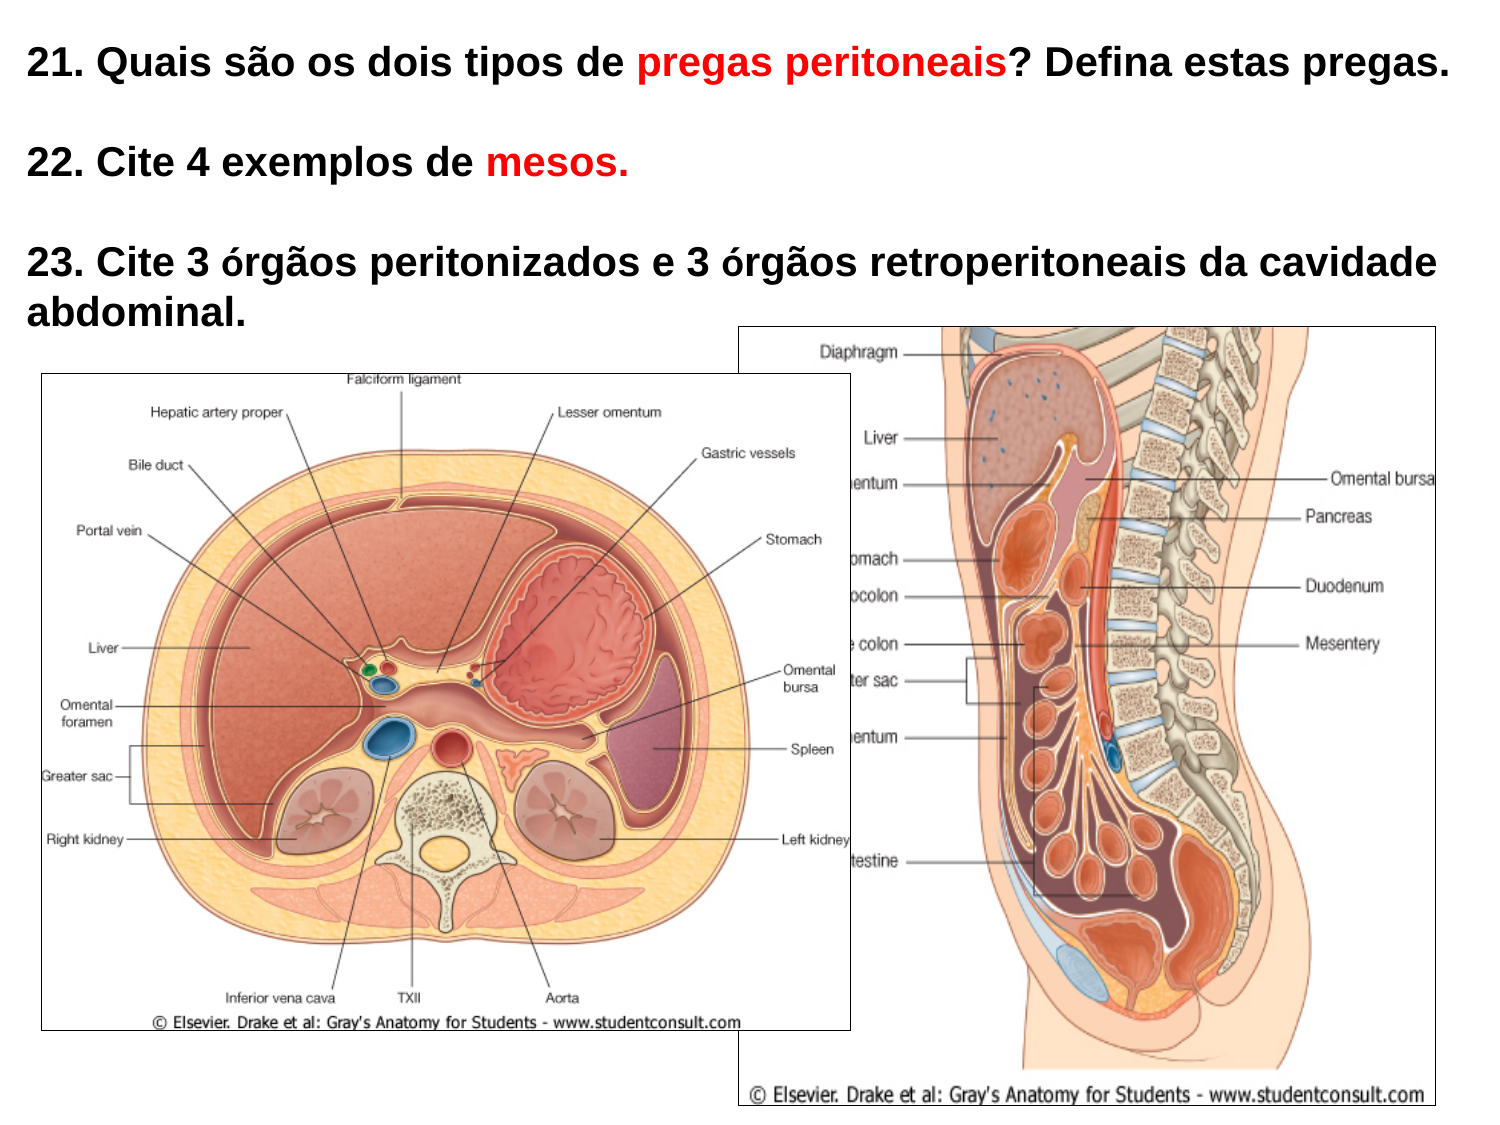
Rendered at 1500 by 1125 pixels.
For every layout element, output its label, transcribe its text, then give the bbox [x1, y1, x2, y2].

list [737, 325, 1436, 1107]
text_box 21. Quais são os dois tipos de pregas peritoneais? Defina estas pregas. 22. Cite 4 exemplos de mesos. 23. Cite 3 órgãos peritonizados e 3 órgãos retroperitoneais da cavidade abdominal. [11, 0, 1500, 392]
picture [40, 373, 851, 1031]
